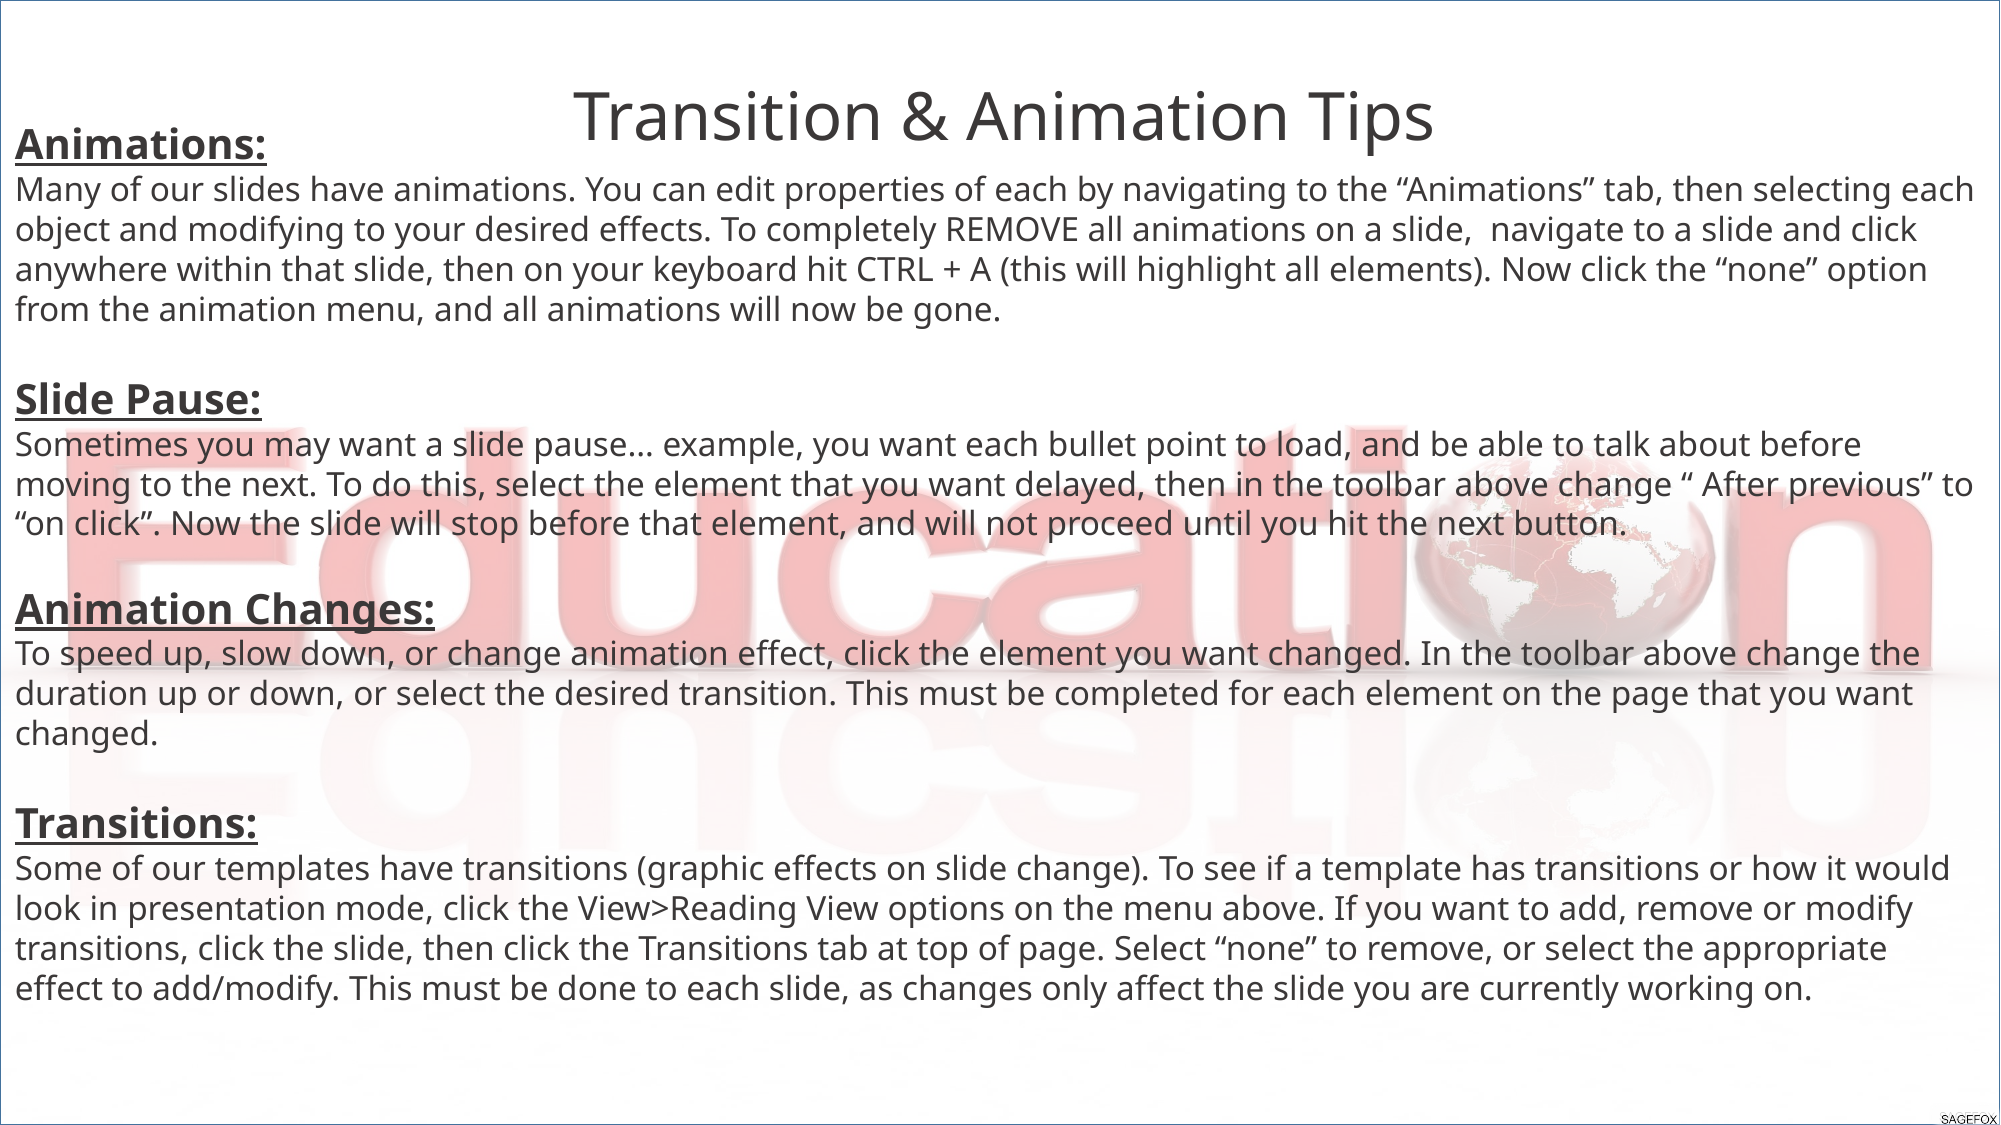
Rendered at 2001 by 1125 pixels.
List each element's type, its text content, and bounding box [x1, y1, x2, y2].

title Transition & Animation Tips [477, 59, 1532, 177]
text_box Animations: Many of our slides have animations. You can edit properties of each by navigating to the “Animations” tab, then selecting each object and modifying to your desired effects. To completely REMOVE all animations on a slide, navigate to a slide and click anywhere within that slide, then on your keyboard hit CTRL + A (this will highlight all elements). Now click the “none” option from the animation menu, and all animations will now be gone. Slide Pause: Sometimes you may want a slide pause… example, you want each bullet point to load, and be able to talk about before moving to the next. To do this, select the element that you want delayed, then in the toolbar above change “ After previous” to “on click”. Now the slide will stop before that element, and will not proceed until you hit the next button. Animation Changes: To speed up, slow down, or change animation effect, click the element you want changed. In the toolbar above change the duration up or down, or select the desired transition. This must be completed for each element on the page that you want changed. Transitions: Some of our templates have transitions (graphic effects on slide change). To see if a template has transitions or how it would look in presentation mode, click the View>Reading View options on the menu above. If you want to add, remove or modify transitions, click the slide, then click the Transitions tab at top of page. Select “none” to remove, or select the appropriate effect to add/modify. This must be done to each slide, as changes only affect the slide you are currently working on. [0, 0, 2000, 1125]
picture [1938, 1114, 1999, 1125]
